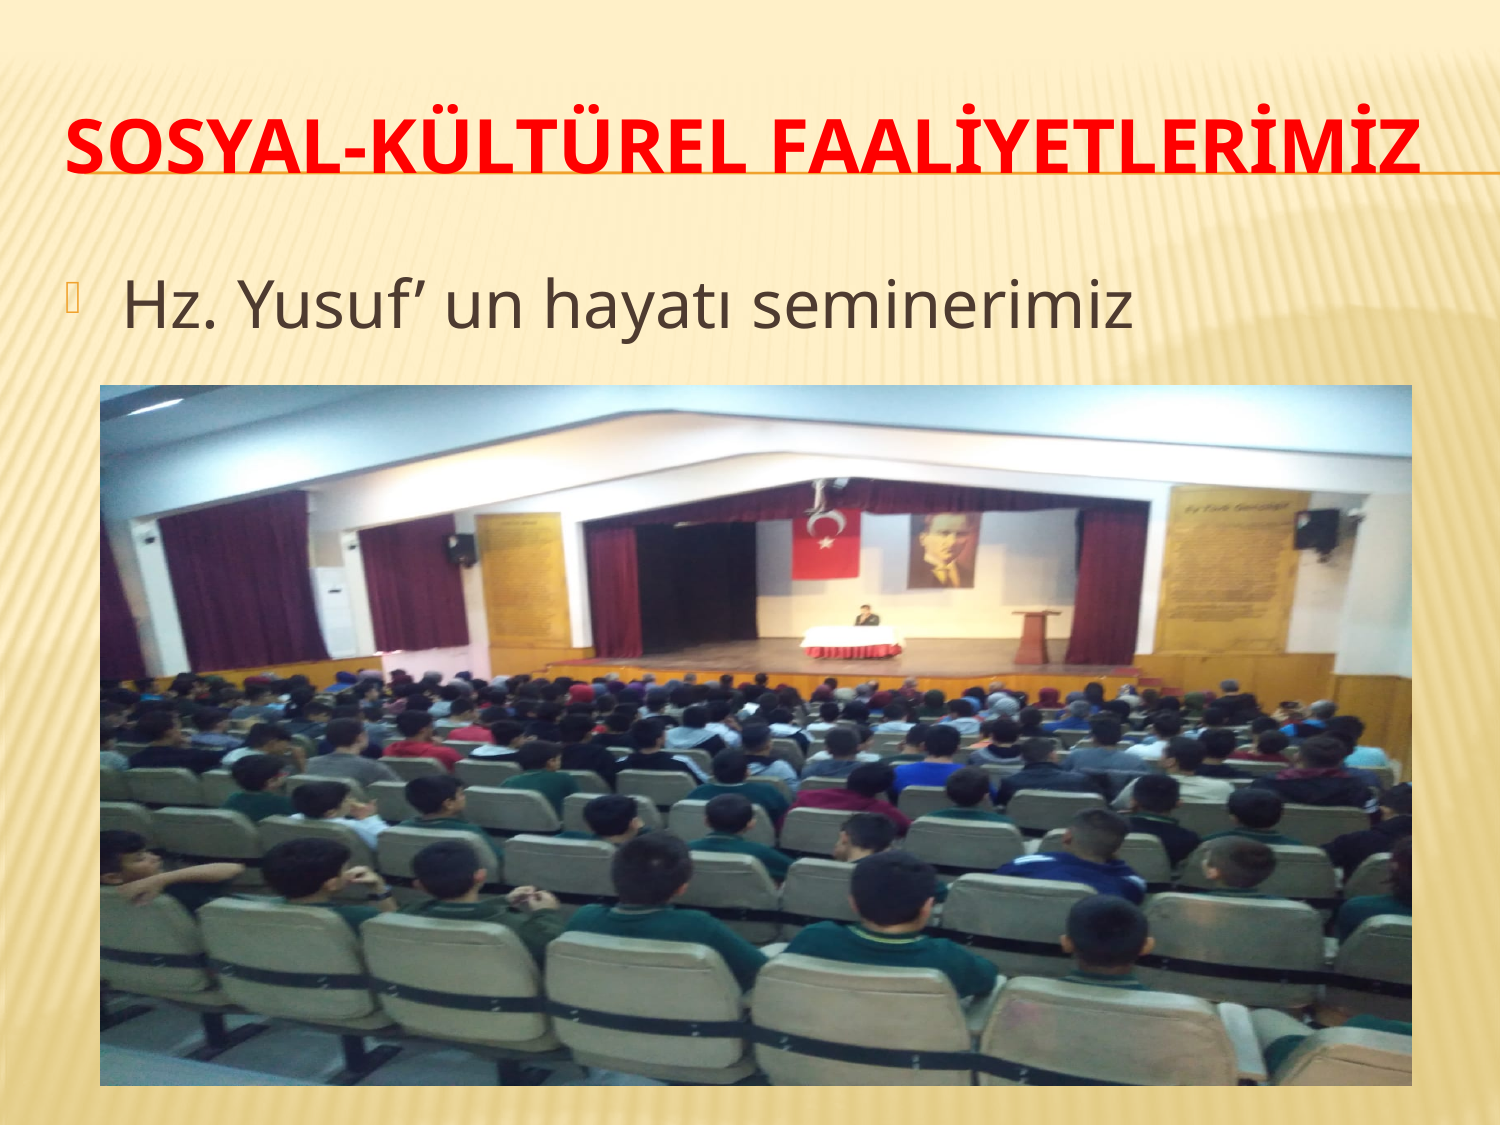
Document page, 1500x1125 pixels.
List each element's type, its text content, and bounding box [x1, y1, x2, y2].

title SOSYAL-KÜLTÜrel FAALİYETLERİMİZ [50, 75, 1475, 213]
list Hz. Yusuf’ un hayatı seminerimiz [50, 254, 1475, 998]
picture [99, 385, 1412, 1086]
